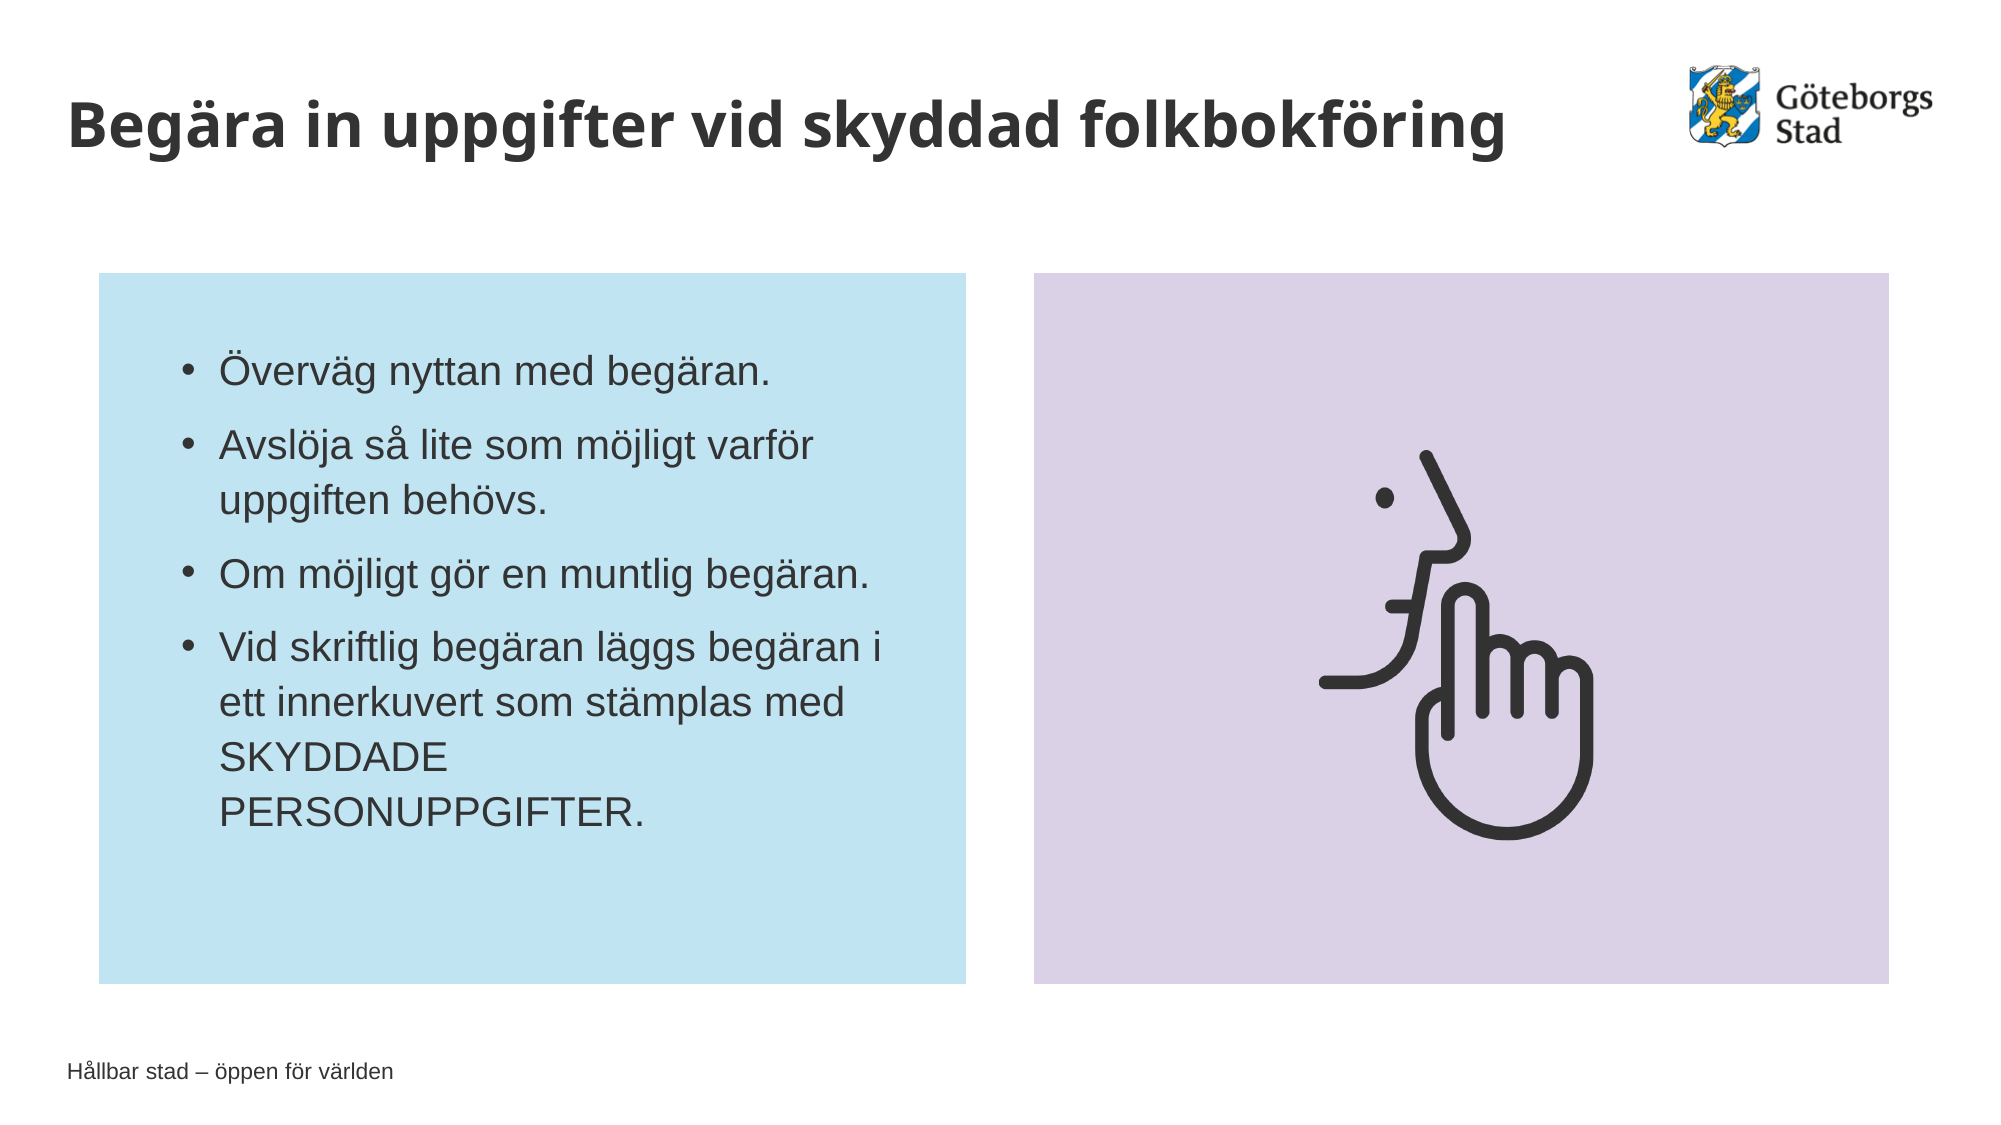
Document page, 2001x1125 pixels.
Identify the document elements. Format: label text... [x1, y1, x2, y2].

picture [1124, 308, 1798, 982]
picture [1689, 65, 1933, 148]
title Begära in uppgifter vid skyddad folkbokföring [66, 66, 1572, 188]
text_box [1034, 273, 1889, 984]
text_box [99, 273, 966, 984]
list Överväg nyttan med begäran. Avslöja så lite som möjligt varför uppgiften behövs. Om möjligt gör en muntlig begäran. Vid skriftlig begäran läggs begäran i ett innerkuvert som stämplas med SKYDDADE PERSONUPPGIFTER. [181, 339, 885, 951]
